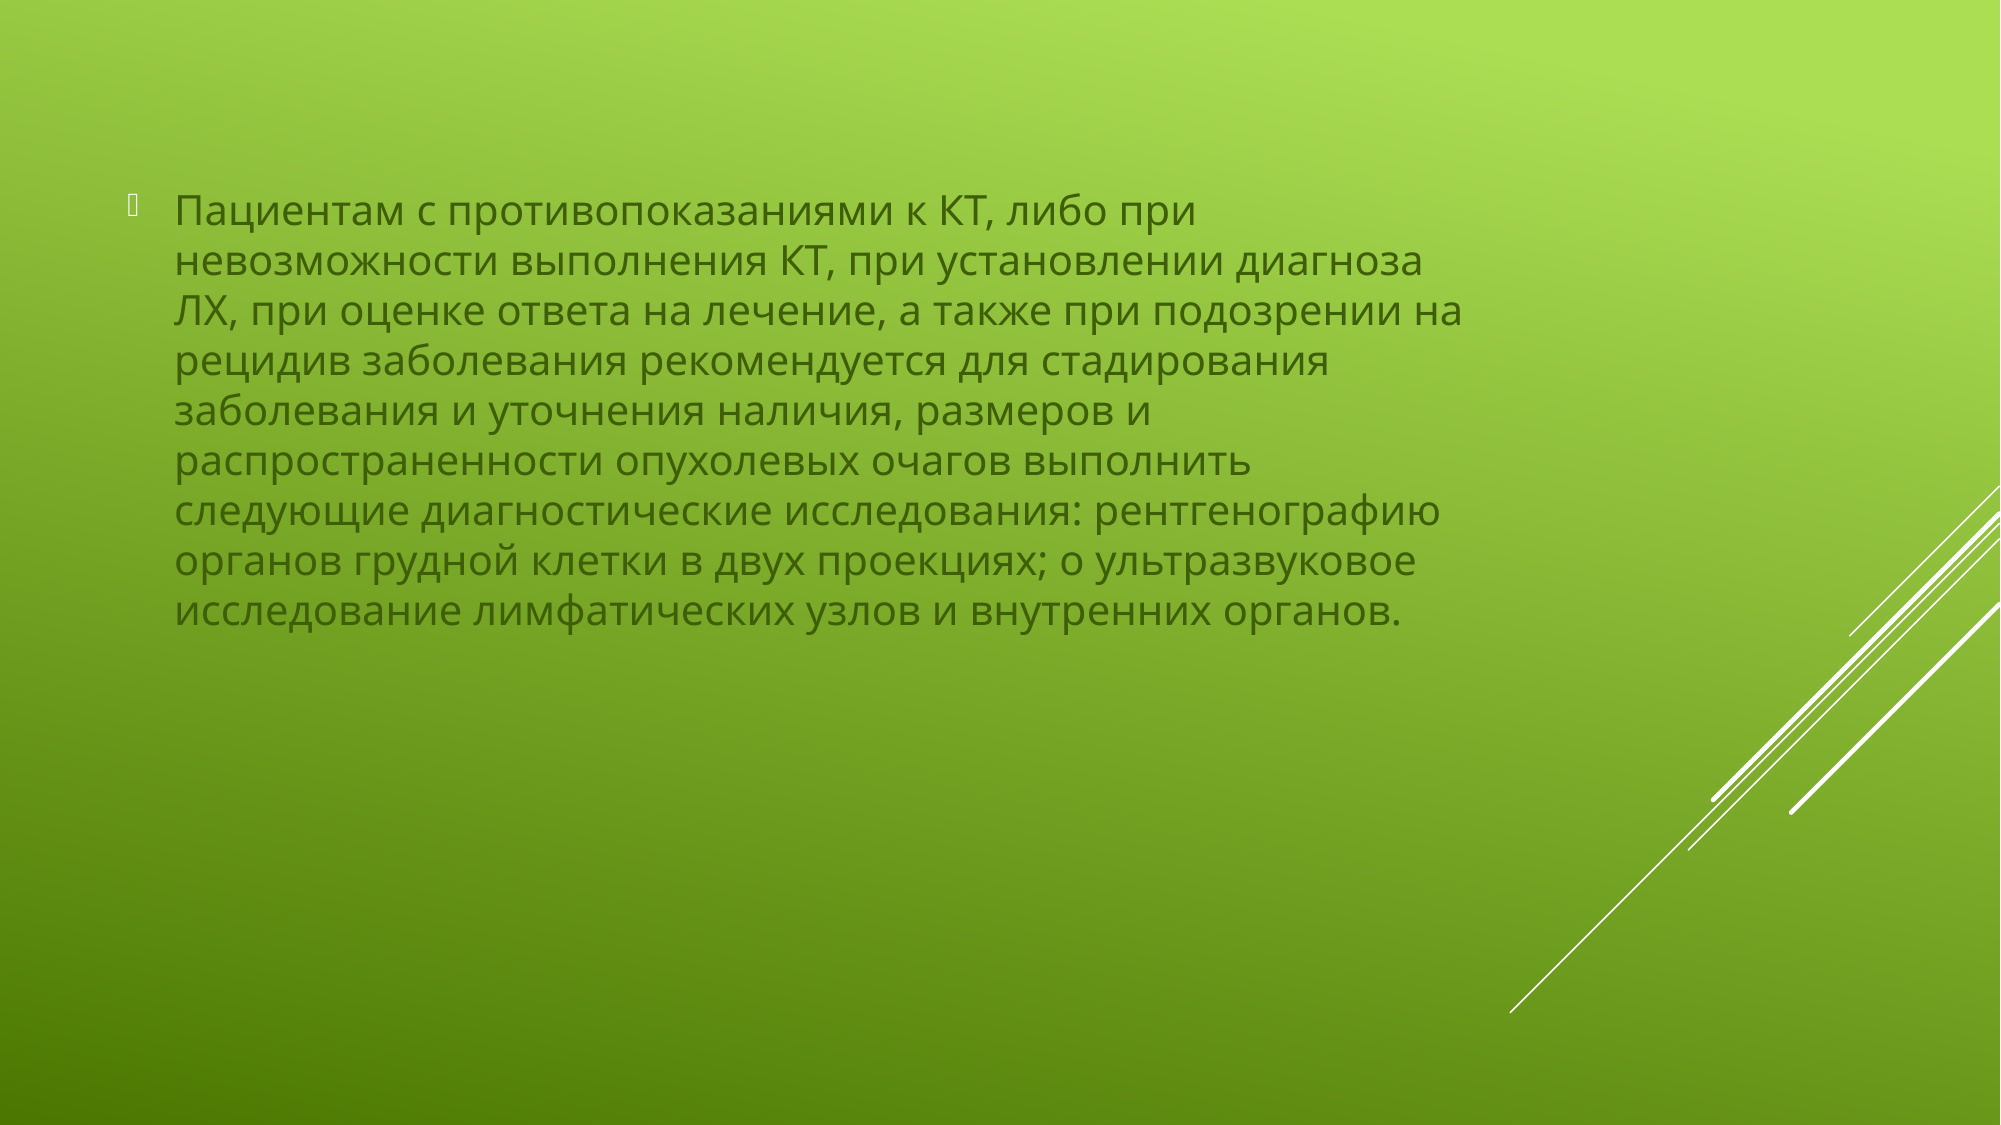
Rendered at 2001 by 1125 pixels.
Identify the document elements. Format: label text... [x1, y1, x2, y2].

list Пациентам с противопоказаниями к КТ, либо при невозможности выполнения КТ, при установлении диагноза ЛХ, при оценке ответа на лечение, а также при подозрении на рецидив заболевания рекомендуется для стадирования заболевания и уточнения наличия, размеров и распространенности опухолевых очагов выполнить следующие диагностические исследования: рентгенографию органов грудной клетки в двух проекциях; o ультразвуковое исследование лимфатических узлов и внутренних органов. [112, 112, 1513, 706]
